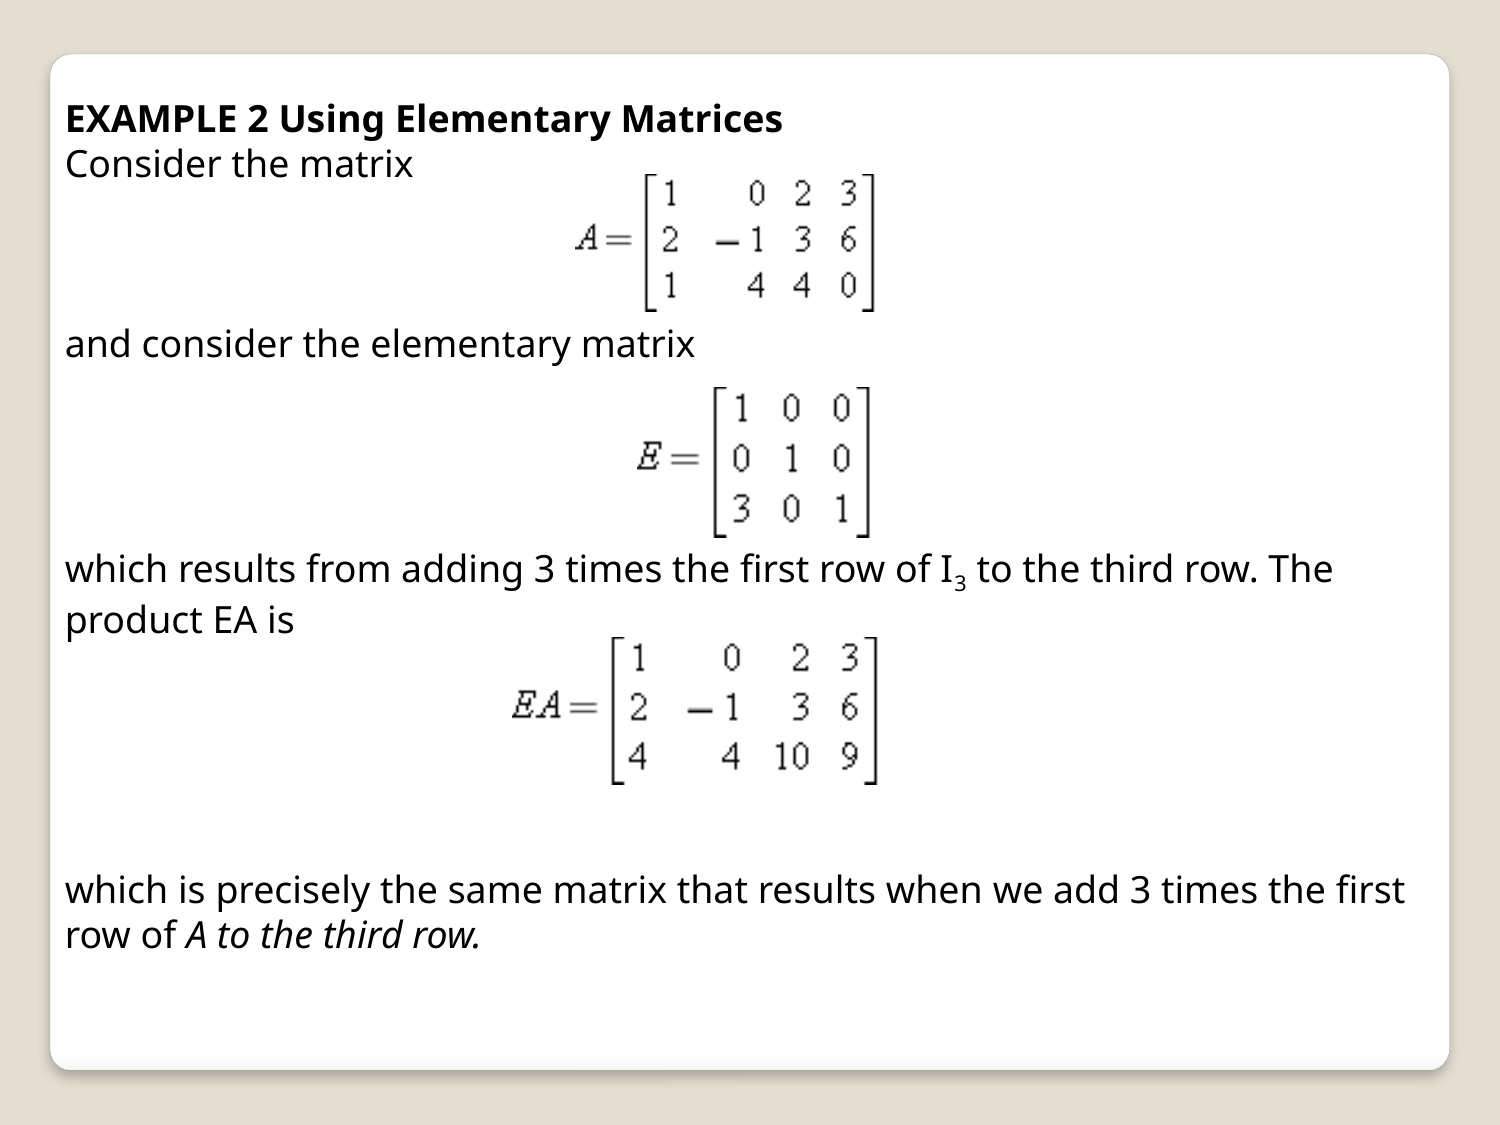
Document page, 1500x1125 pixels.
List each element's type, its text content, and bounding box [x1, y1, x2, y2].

text_box EXAMPLE 2 Using Elementary Matrices Consider the matrix and consider the elementary matrix which results from adding 3 times the first row of I3 to the third row. The product EA is which is precisely the same matrix that results when we add 3 times the first row of A to the third row. [50, 87, 1450, 964]
picture [512, 637, 880, 785]
picture [574, 174, 880, 313]
picture [637, 387, 876, 538]
